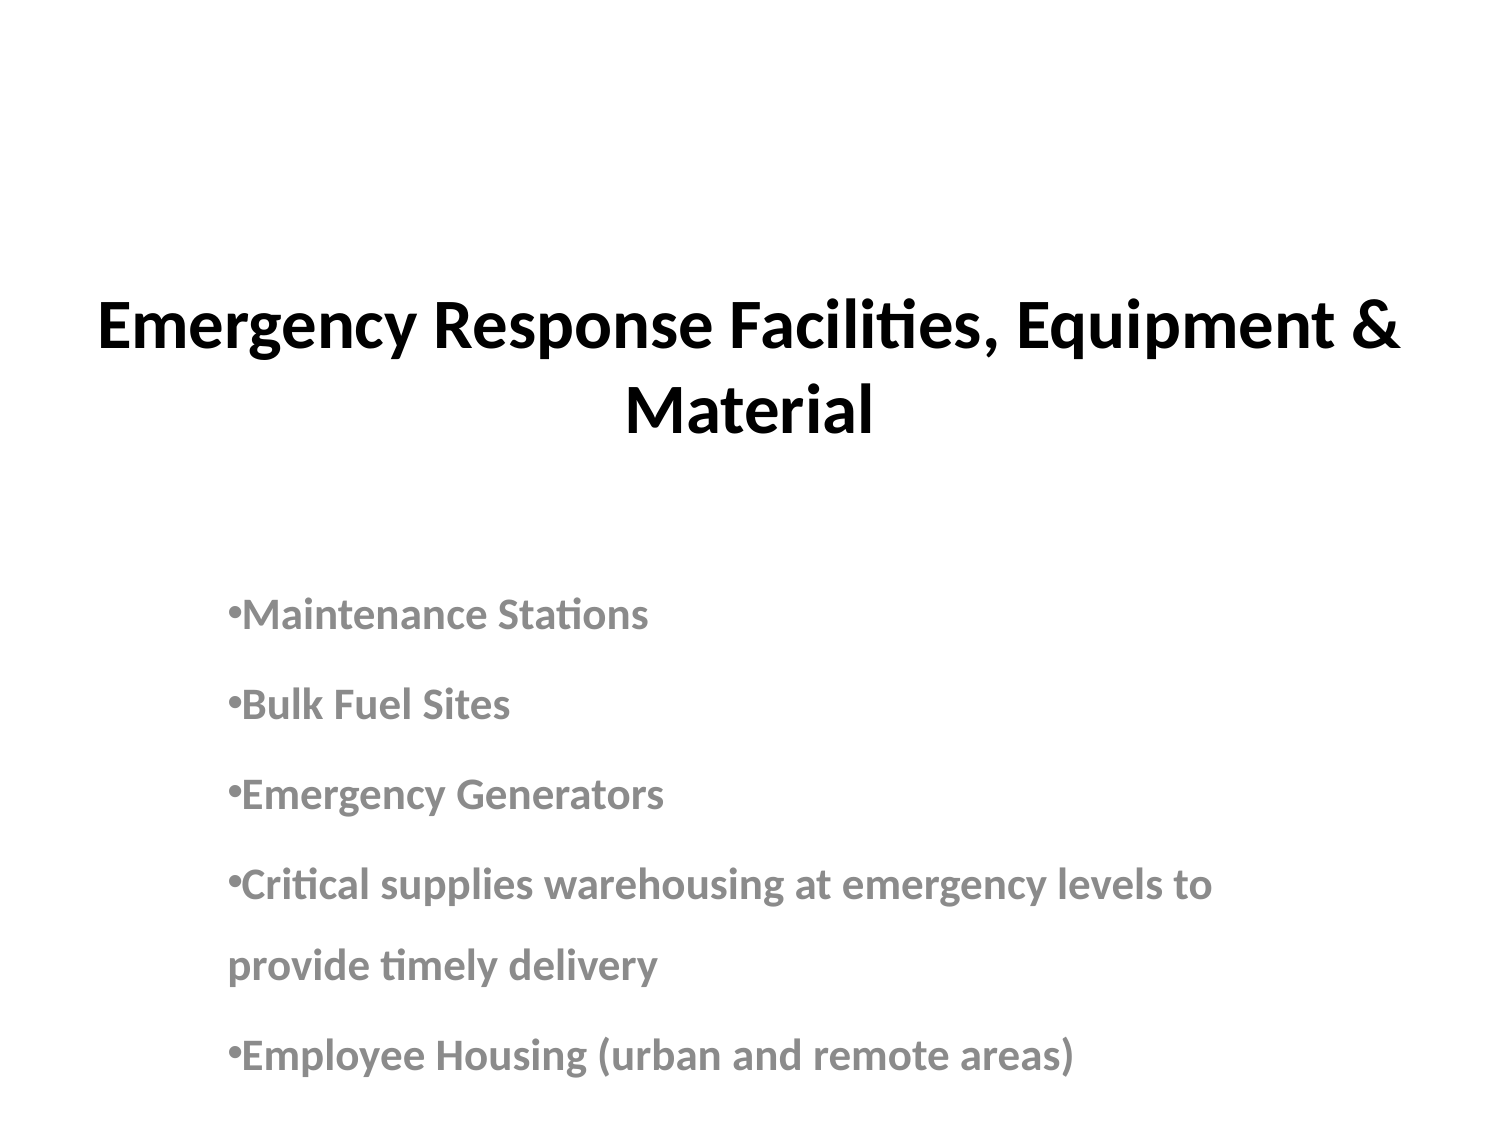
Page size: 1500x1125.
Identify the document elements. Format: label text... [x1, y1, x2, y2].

title Emergency Response Facilities, Equipment & Material [0, 224, 1500, 500]
subtitle Maintenance Stations Bulk Fuel Sites Emergency Generators Critical supplies warehousing at emergency levels to provide timely delivery Employee Housing (urban and remote areas) [212, 549, 1288, 1088]
